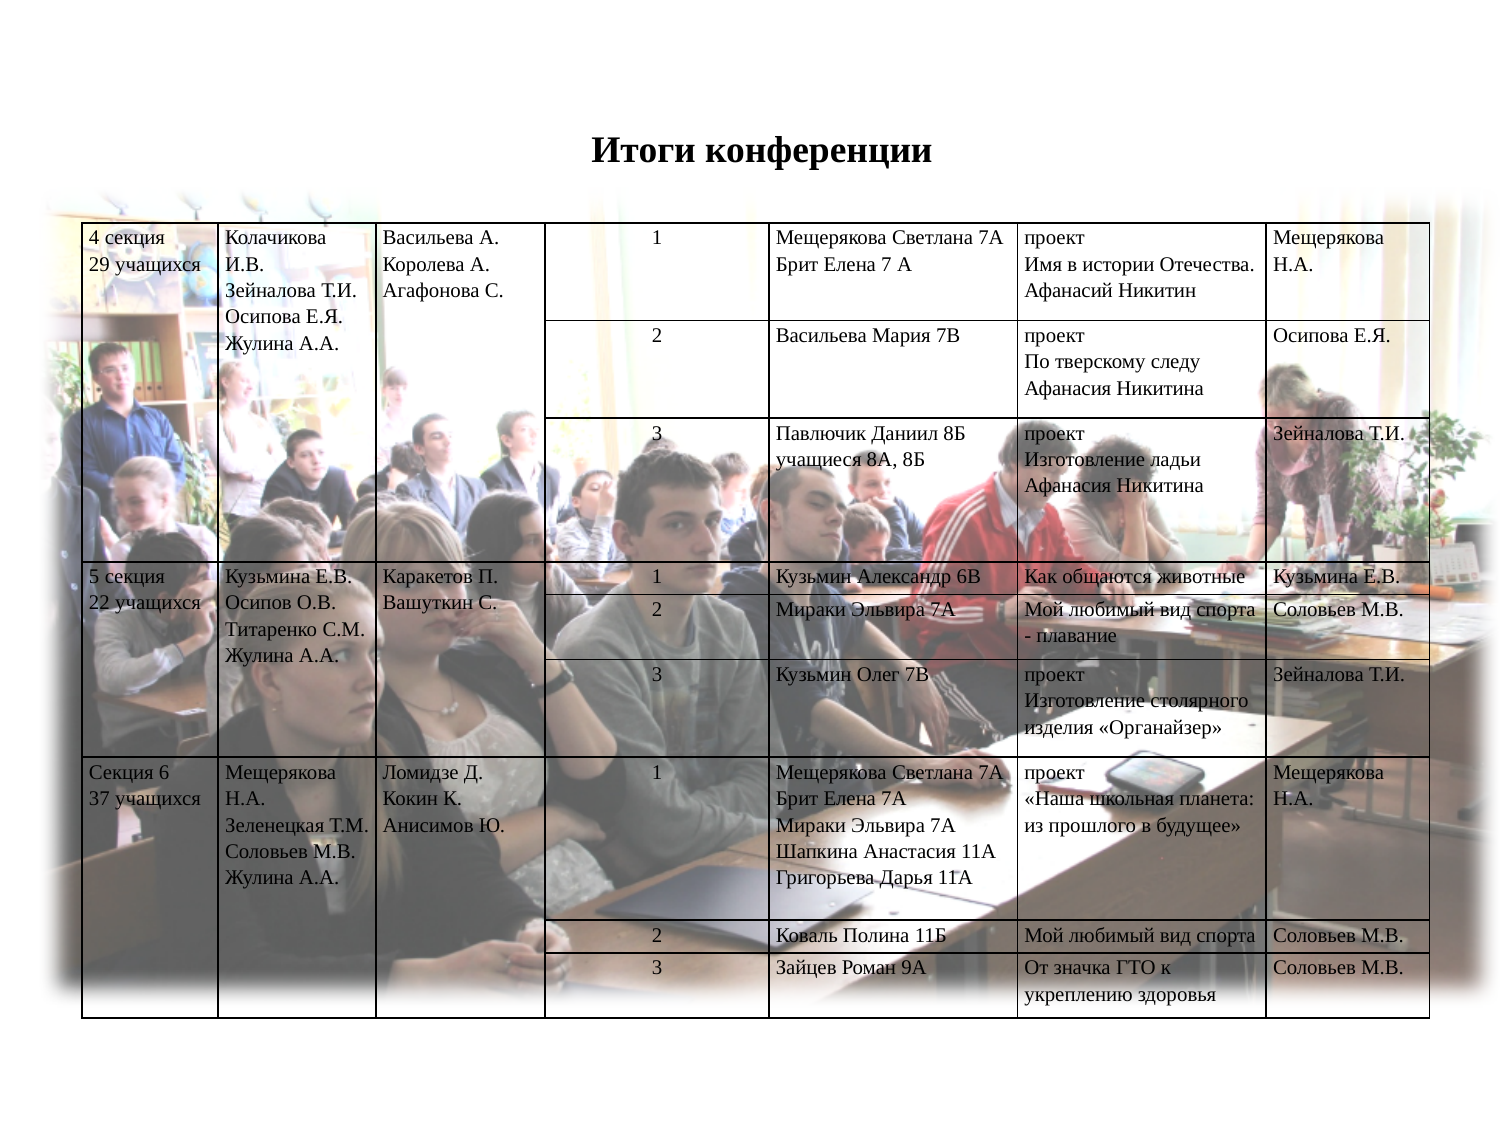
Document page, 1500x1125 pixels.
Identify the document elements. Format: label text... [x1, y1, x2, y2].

text_box Итоги конференции [576, 117, 948, 177]
picture [39, 187, 1500, 1009]
